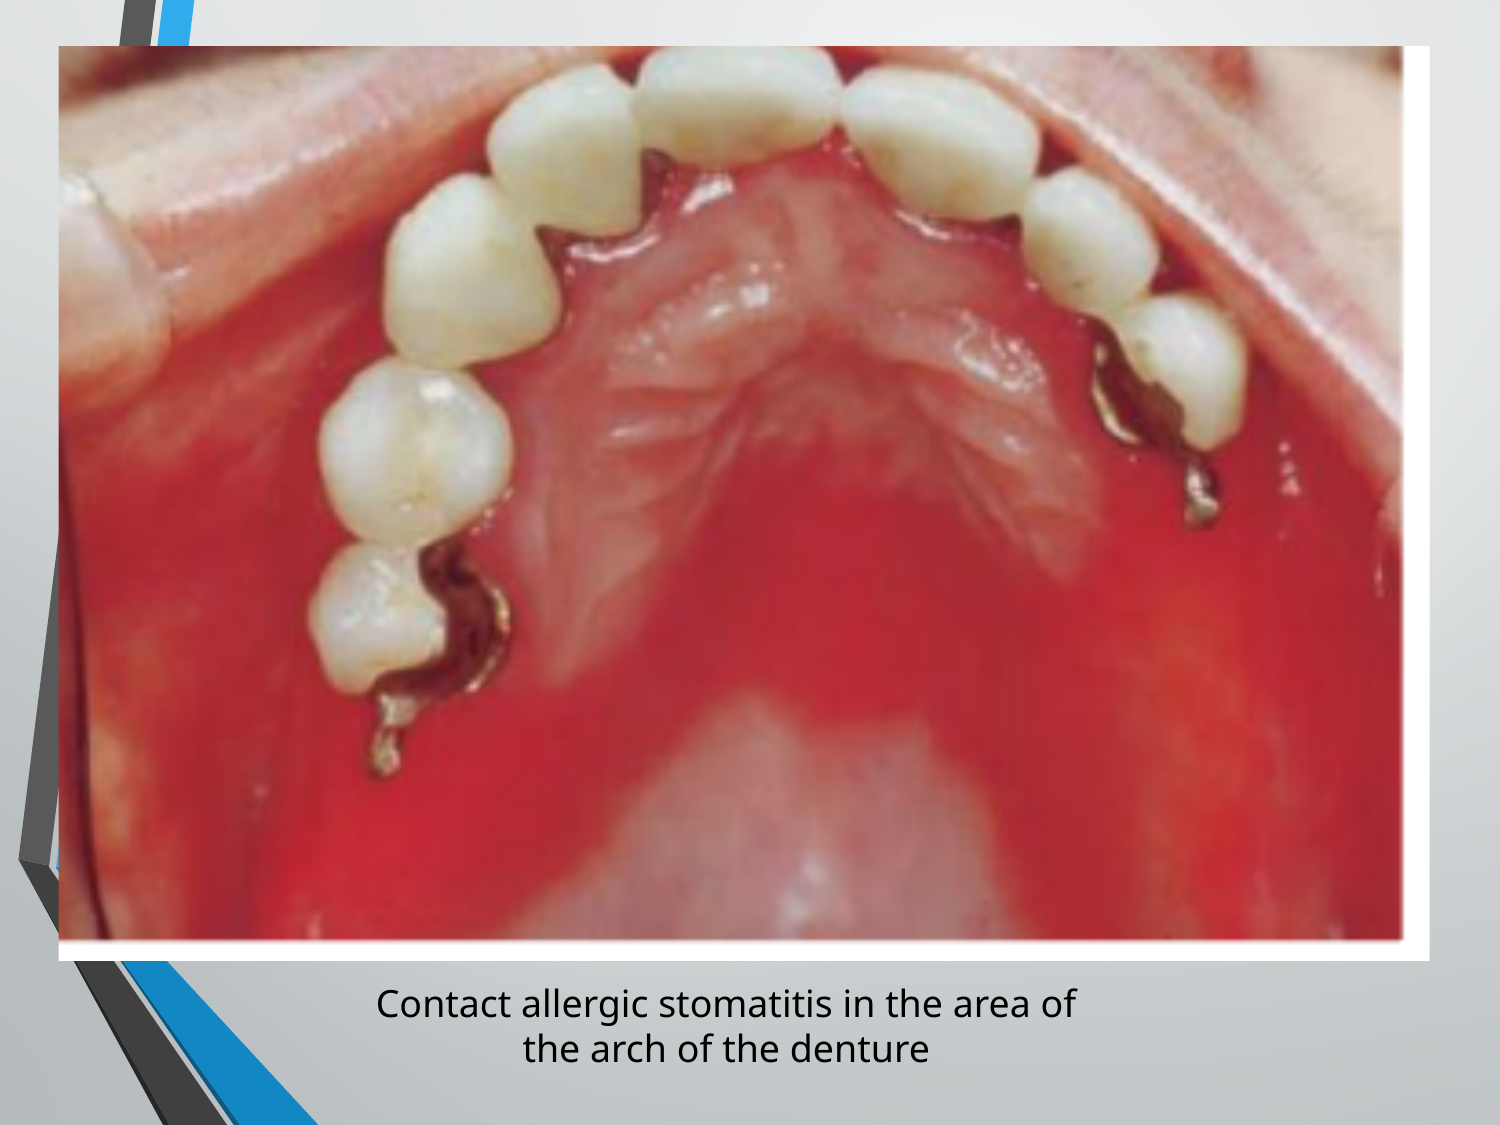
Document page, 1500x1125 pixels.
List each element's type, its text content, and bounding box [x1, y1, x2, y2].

text_box Contact allergic stomatitis in the area of the arch of the denture [351, 972, 1102, 1078]
picture [58, 46, 1430, 962]
